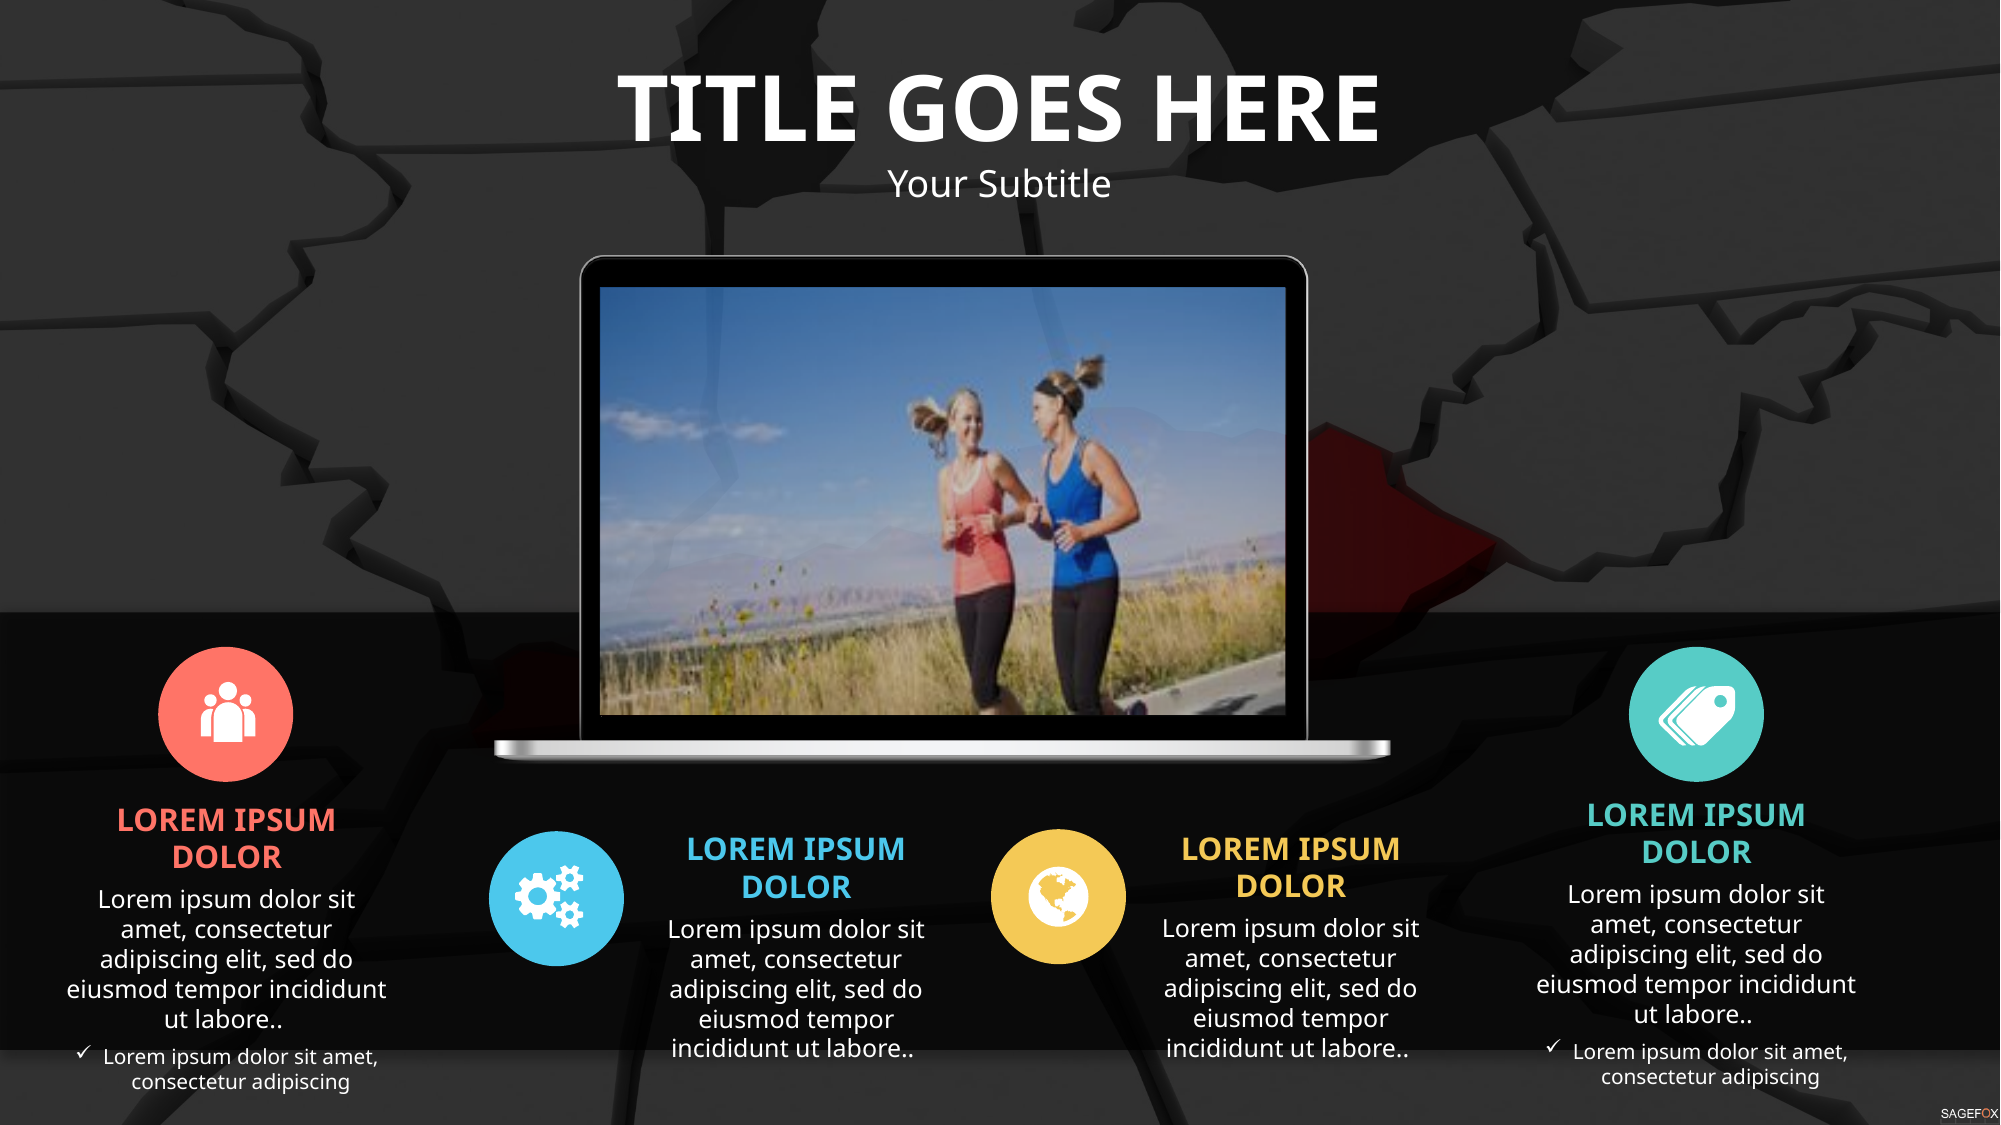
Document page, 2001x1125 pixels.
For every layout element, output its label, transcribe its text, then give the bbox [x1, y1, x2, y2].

text_box LOREM IPSUM DOLOR Lorem ipsum dolor sit amet, consectetur adipiscing elit, sed do eiusmod tempor incididunt ut labore.. [631, 822, 962, 1081]
text_box [989, 828, 1126, 966]
text_box [157, 645, 295, 783]
text_box LOREM IPSUM DOLOR Lorem ipsum dolor sit amet, consectetur adipiscing elit, sed do eiusmod tempor incididunt ut labore.. [1126, 821, 1456, 1080]
text_box [515, 865, 584, 929]
text_box LOREM IPSUM DOLOR Lorem ipsum dolor sit amet, consectetur adipiscing elit, sed do eiusmod tempor incididunt ut labore.. Lorem ipsum dolor sit amet, consectetur adipiscing [46, 792, 407, 1101]
text_box [218, 681, 238, 701]
text_box [1658, 686, 1736, 746]
text_box [200, 702, 256, 742]
text_box [239, 694, 252, 707]
text_box [204, 694, 217, 707]
text_box [1028, 866, 1089, 927]
picture [0, 0, 2001, 1125]
text_box [1627, 645, 1766, 783]
text_box [0, 611, 2000, 1051]
text_box LOREM IPSUM DOLOR Lorem ipsum dolor sit amet, consectetur adipiscing elit, sed do eiusmod tempor incididunt ut labore.. Lorem ipsum dolor sit amet, consectetur adipiscing [1516, 787, 1877, 1096]
text_box TITLE GOES HERE Your Subtitle [548, 42, 1452, 212]
text_box [487, 830, 626, 968]
